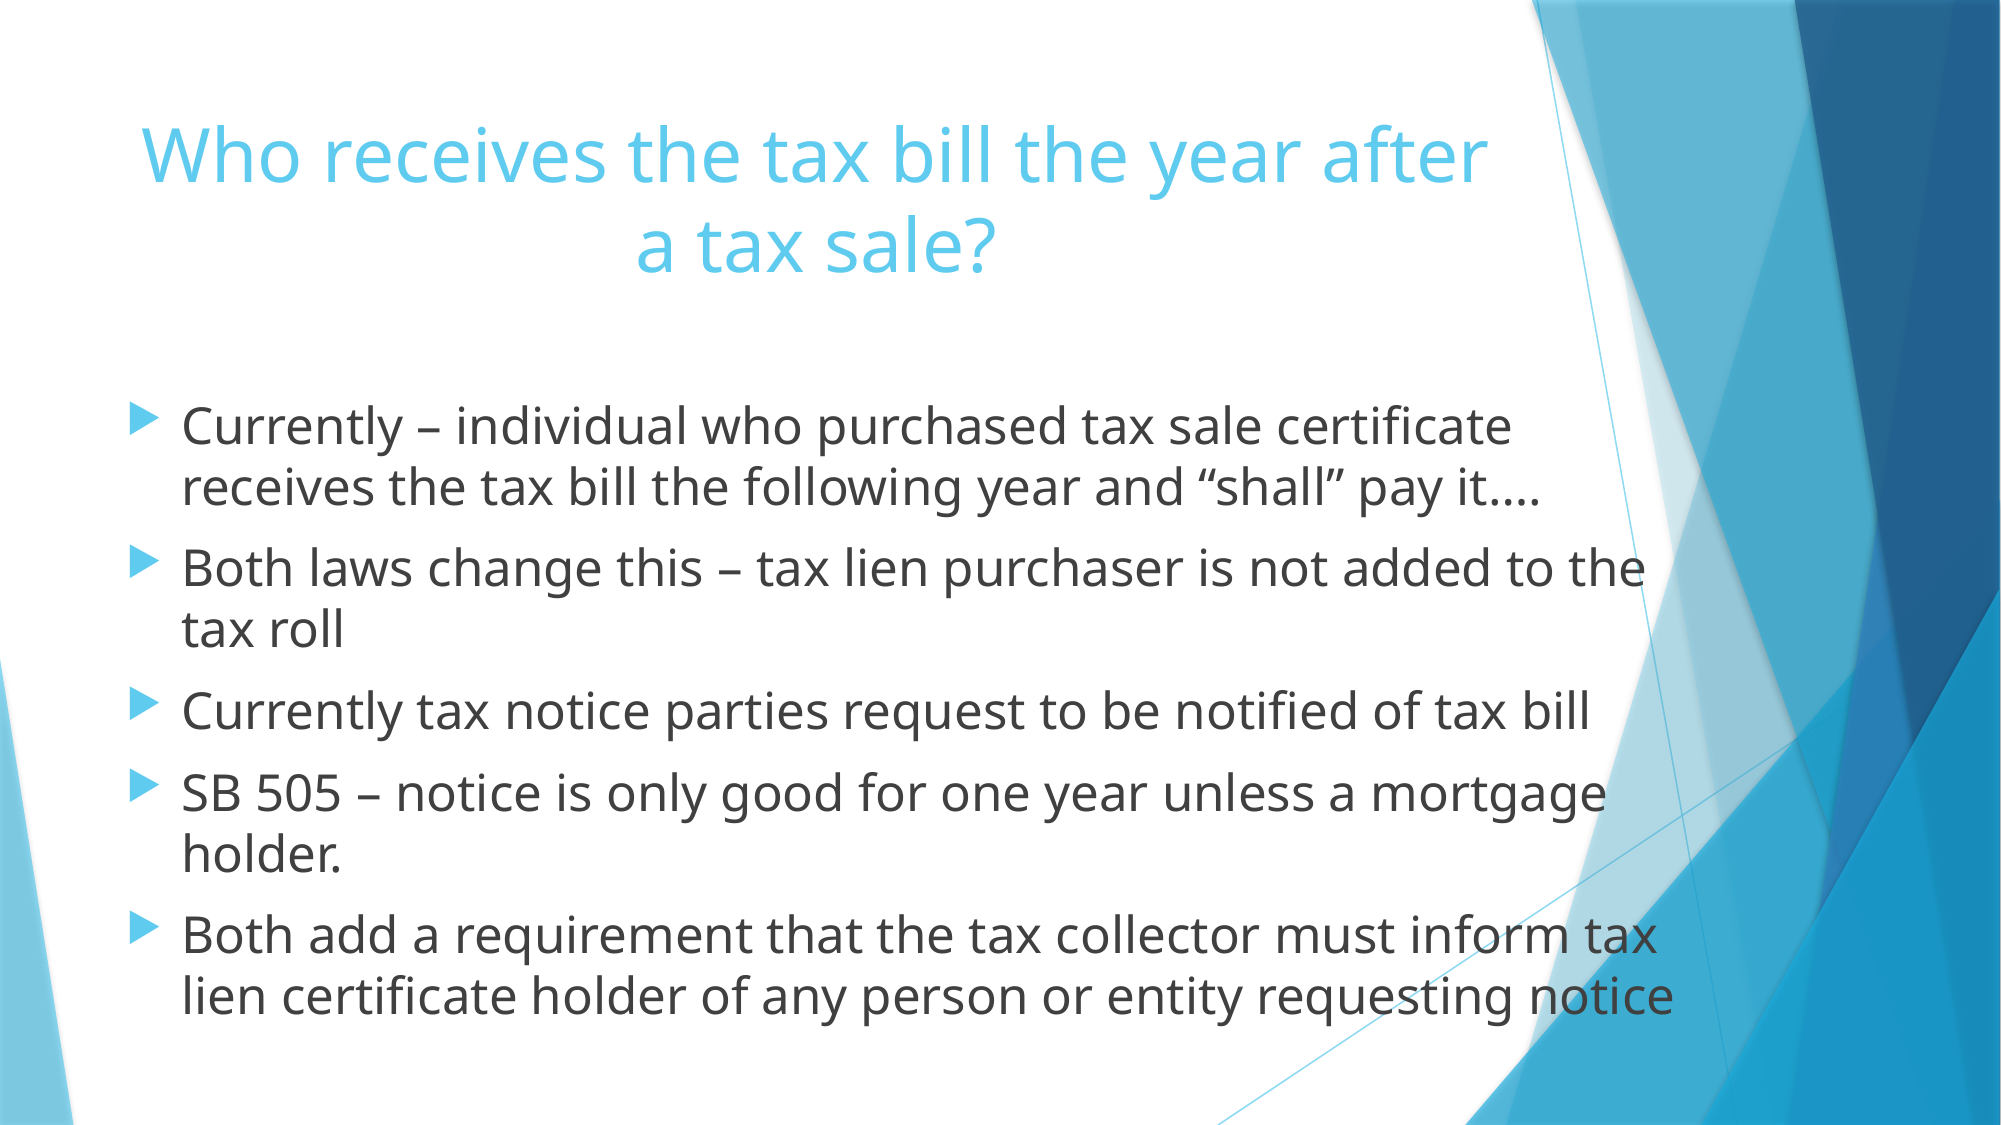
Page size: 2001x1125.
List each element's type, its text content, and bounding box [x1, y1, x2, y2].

list Currently – individual who purchased tax sale certificate receives the tax bill the following year and “shall” pay it…. Both laws change this – tax lien purchaser is not added to the tax roll Currently tax notice parties request to be notified of tax bill SB 505 – notice is only good for one year unless a mortgage holder. Both add a requirement that the tax collector must inform tax lien certificate holder of any person or entity requesting notice [111, 385, 1705, 1040]
title Who receives the tax bill the year after a tax sale? [111, 99, 1522, 317]
